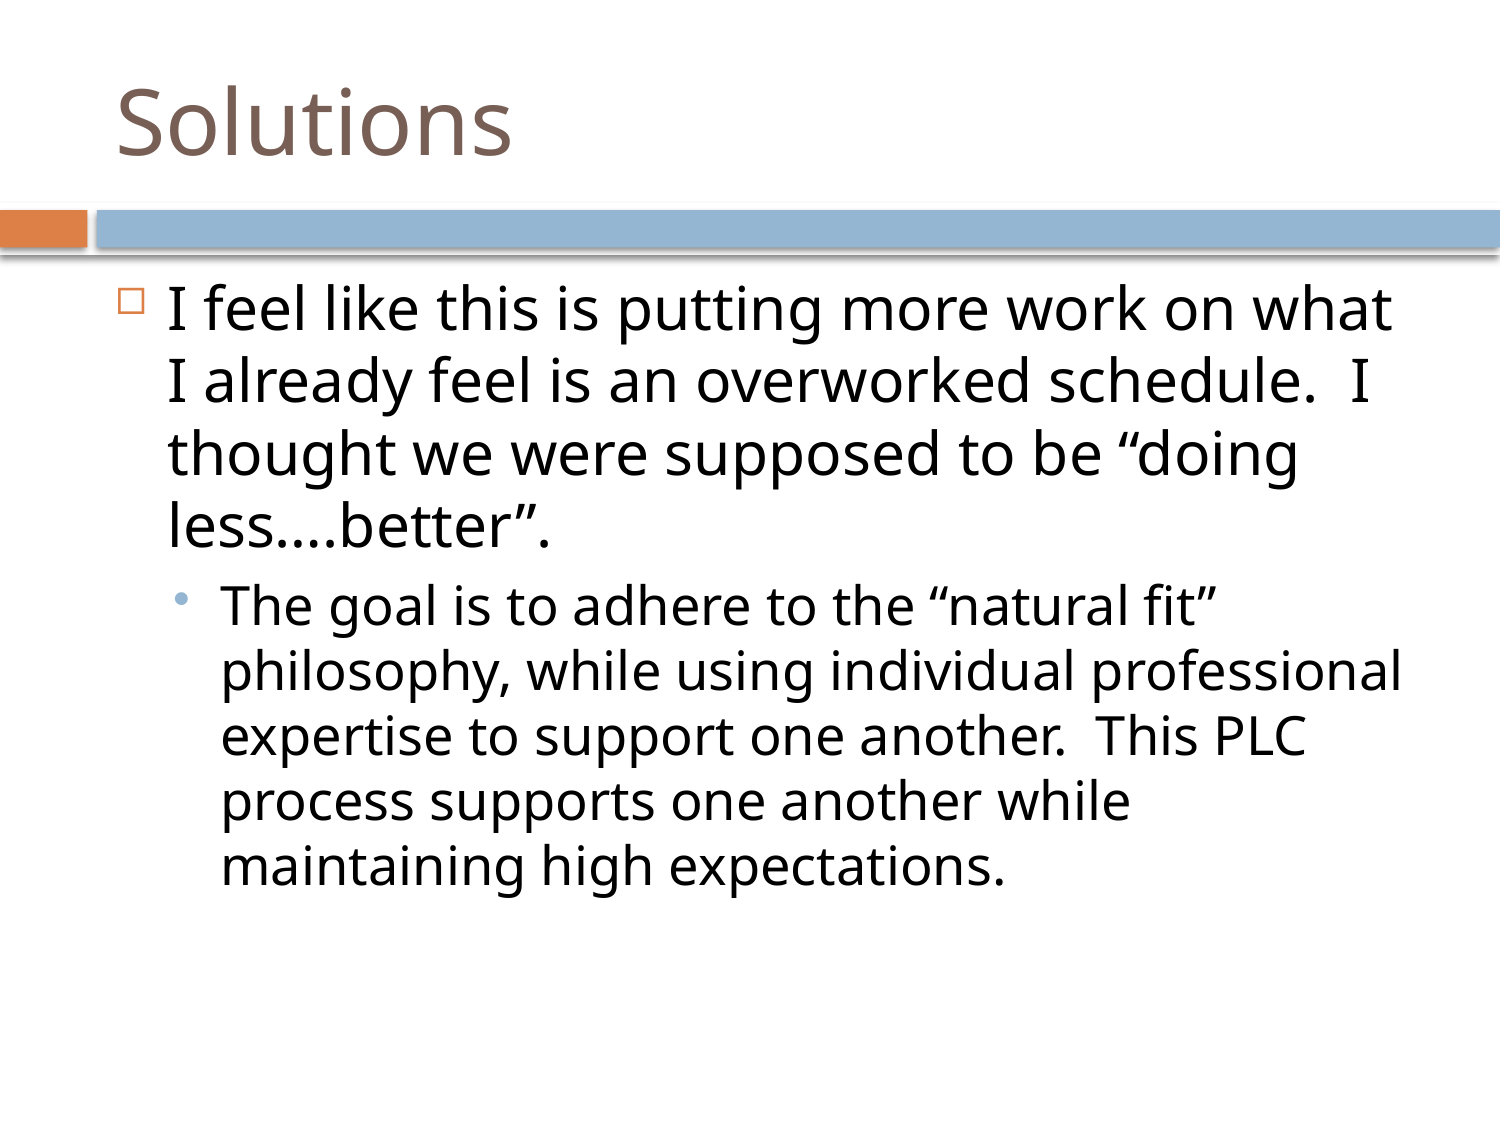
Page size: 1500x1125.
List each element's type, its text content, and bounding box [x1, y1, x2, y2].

title Solutions [100, 37, 1438, 200]
list I feel like this is putting more work on what I already feel is an overworked schedule. I thought we were supposed to be “doing less….better”. The goal is to adhere to the “natural fit” philosophy, while using individual professional expertise to support one another. This PLC process supports one another while maintaining high expectations. [100, 262, 1438, 1000]
